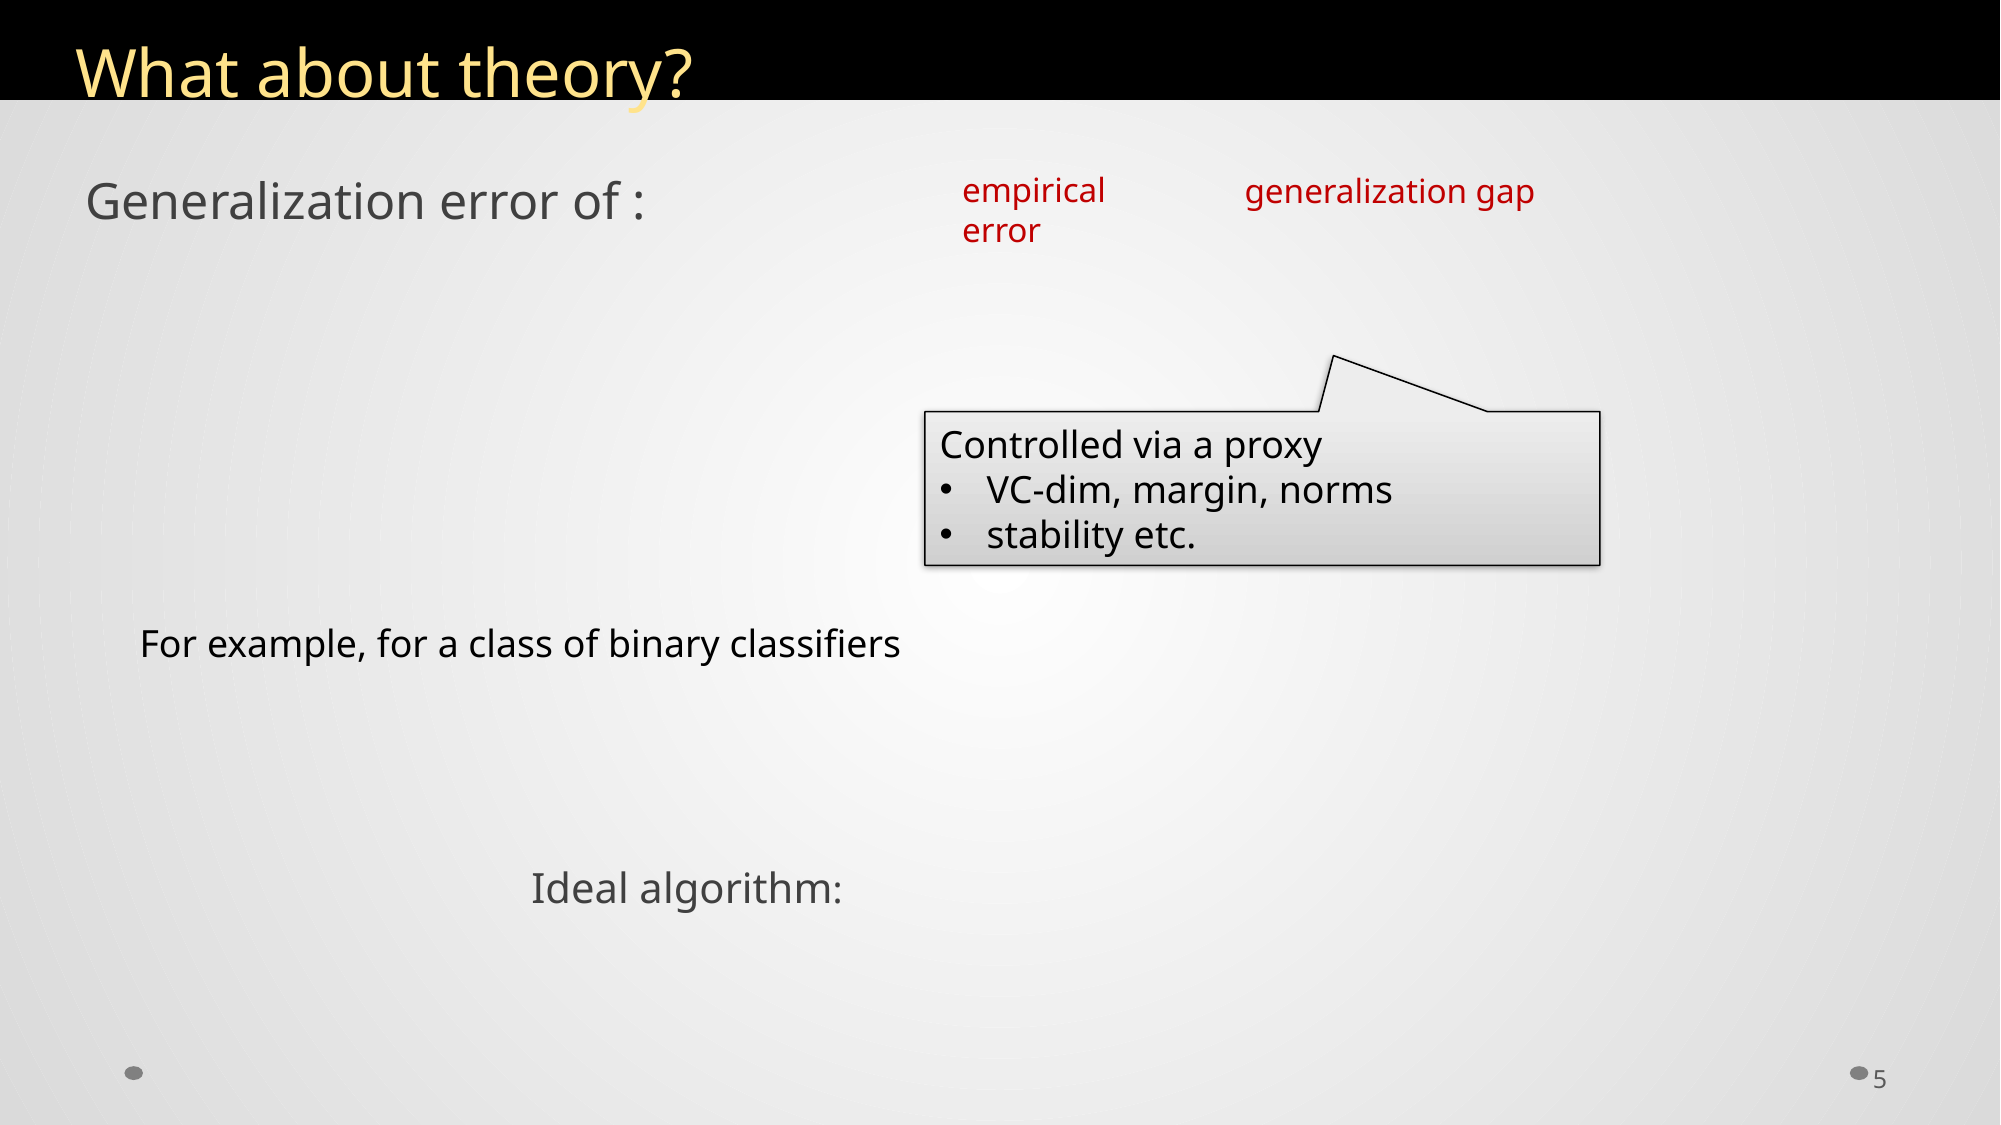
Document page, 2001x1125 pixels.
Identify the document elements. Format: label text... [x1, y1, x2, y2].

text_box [949, 161, 1568, 259]
text_box Controlled via a proxy VC-dim, margin, norms stability etc. [924, 354, 1601, 567]
title What about theory? [0, 0, 2000, 100]
slide_number 5 [1868, 1050, 1992, 1110]
